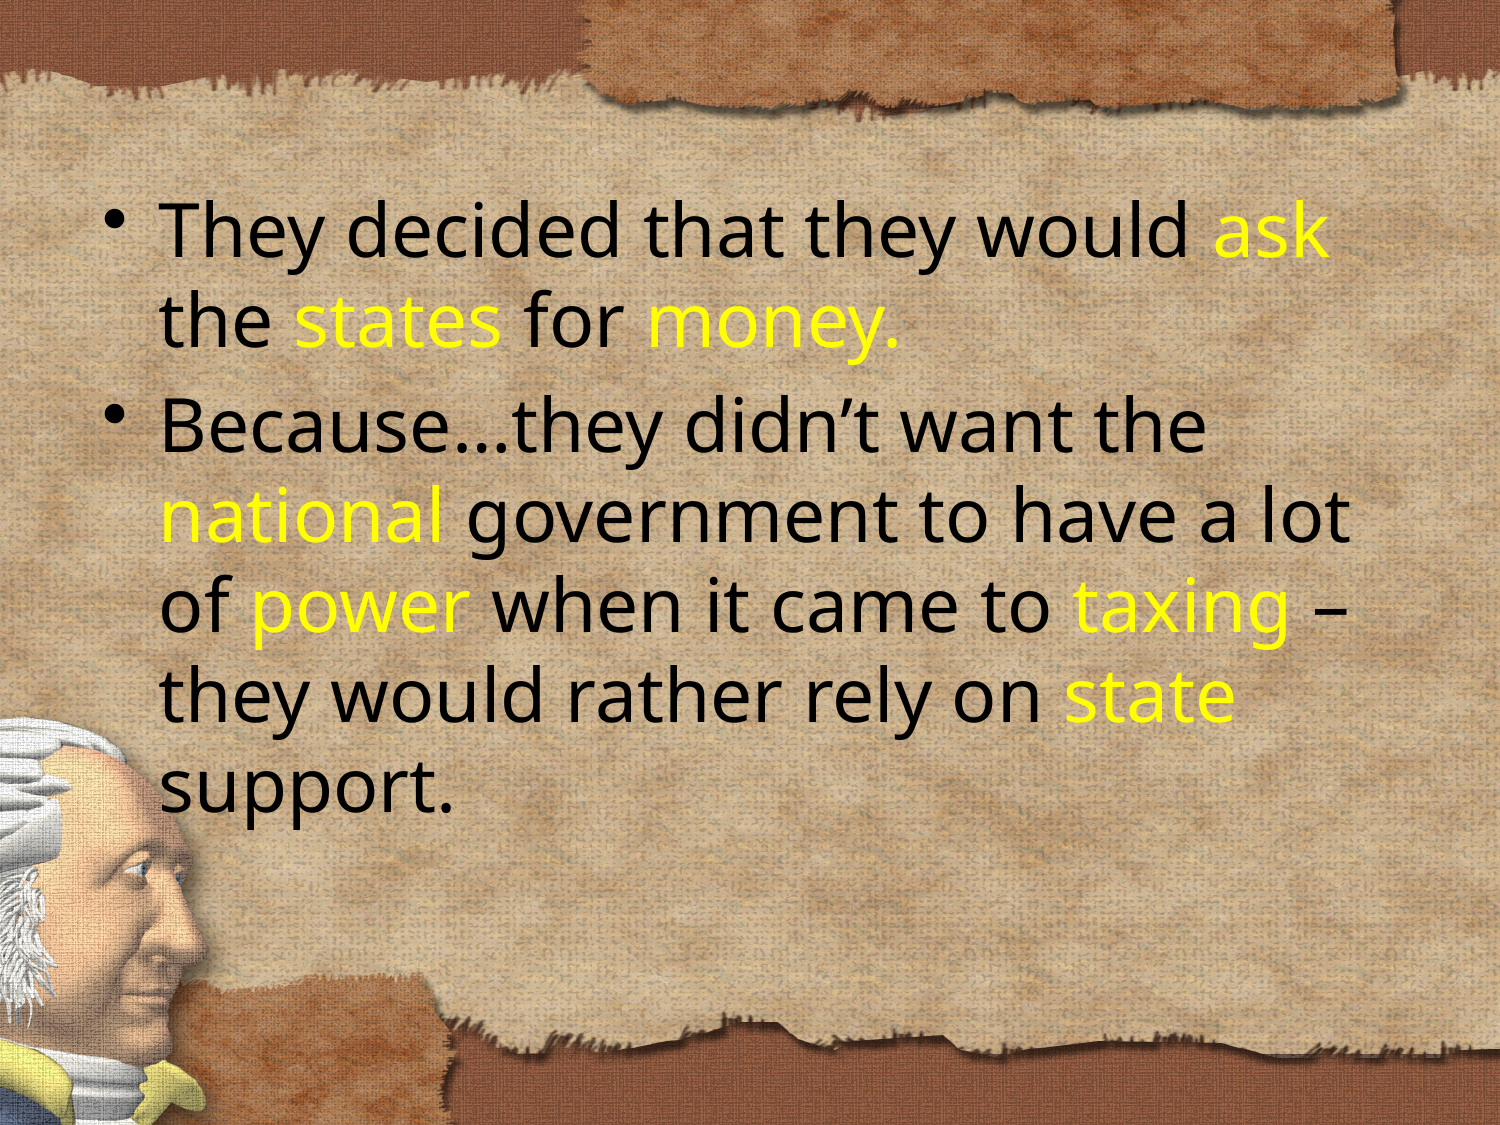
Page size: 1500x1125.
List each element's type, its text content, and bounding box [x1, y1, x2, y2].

picture [0, 0, 1500, 1125]
list They decided that they would ask the states for money. Because…they didn’t want the national government to have a lot of power when it came to taxing – they would rather rely on state support. [87, 174, 1438, 913]
